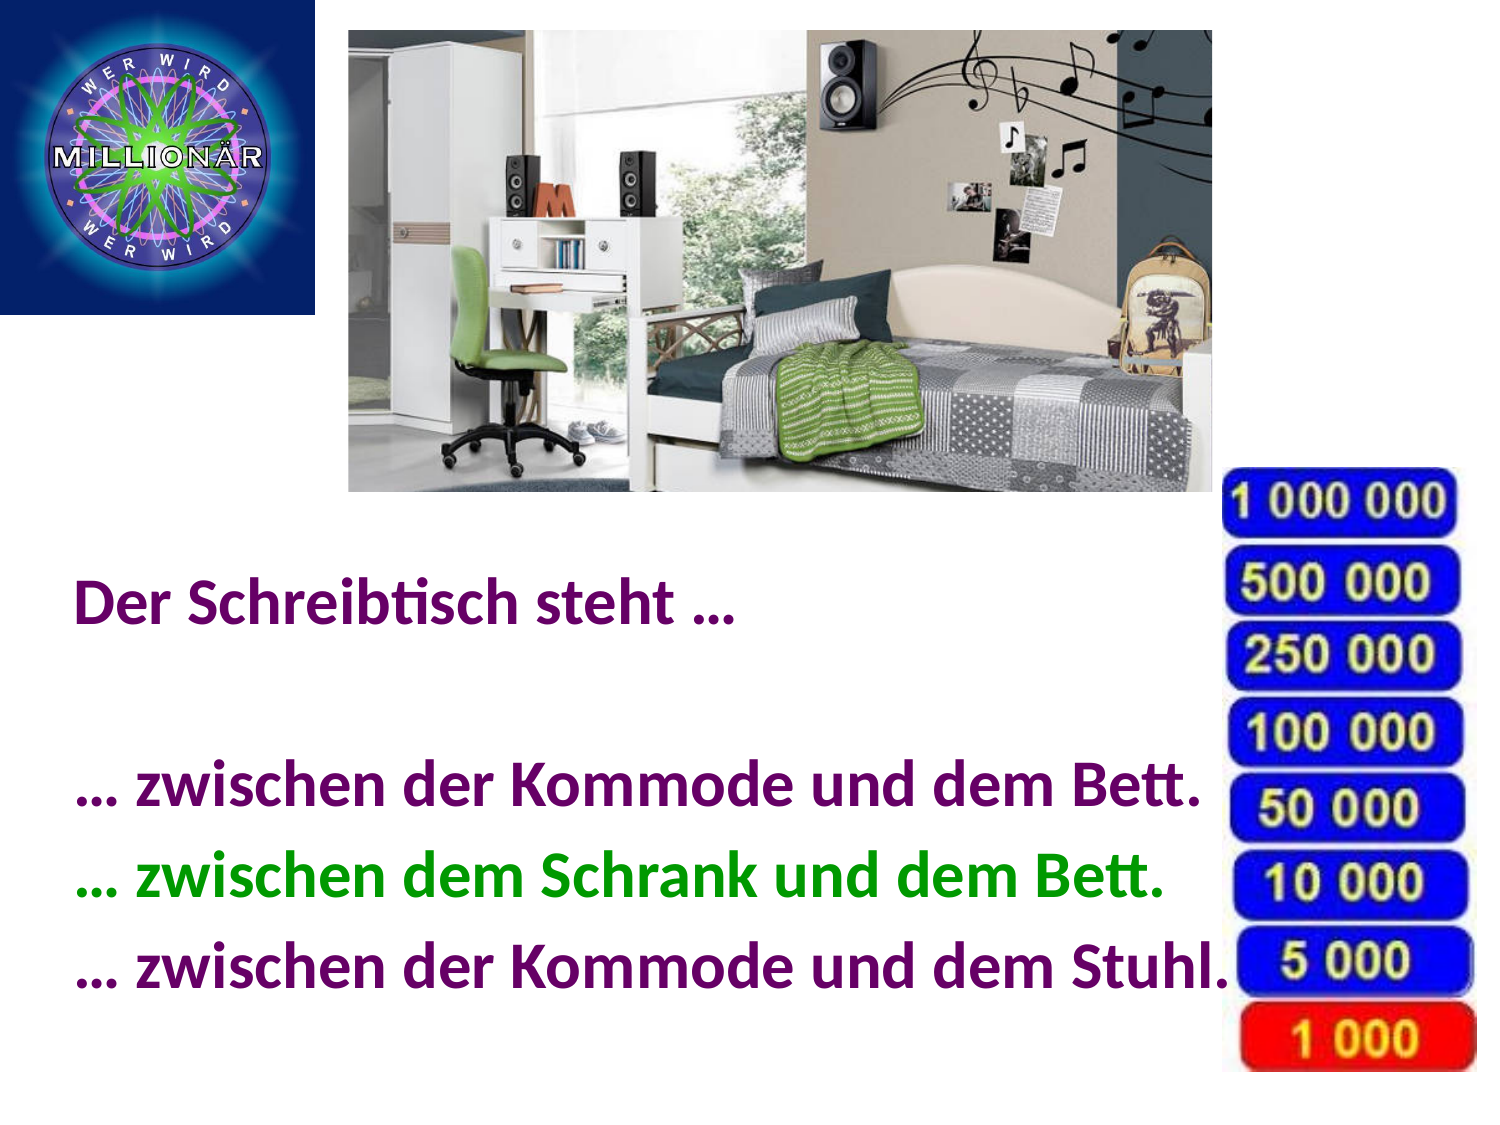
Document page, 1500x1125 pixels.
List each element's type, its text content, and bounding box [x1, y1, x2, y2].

picture [1222, 467, 1477, 1072]
picture [0, 0, 315, 315]
text_box Der Schreibtisch steht … … zwischen der Kommode und dem Bett. … zwischen dem Schrank und dem Bett. … zwischen der Kommode und dem Stuhl. [58, 538, 1217, 1010]
picture [348, 30, 1213, 492]
